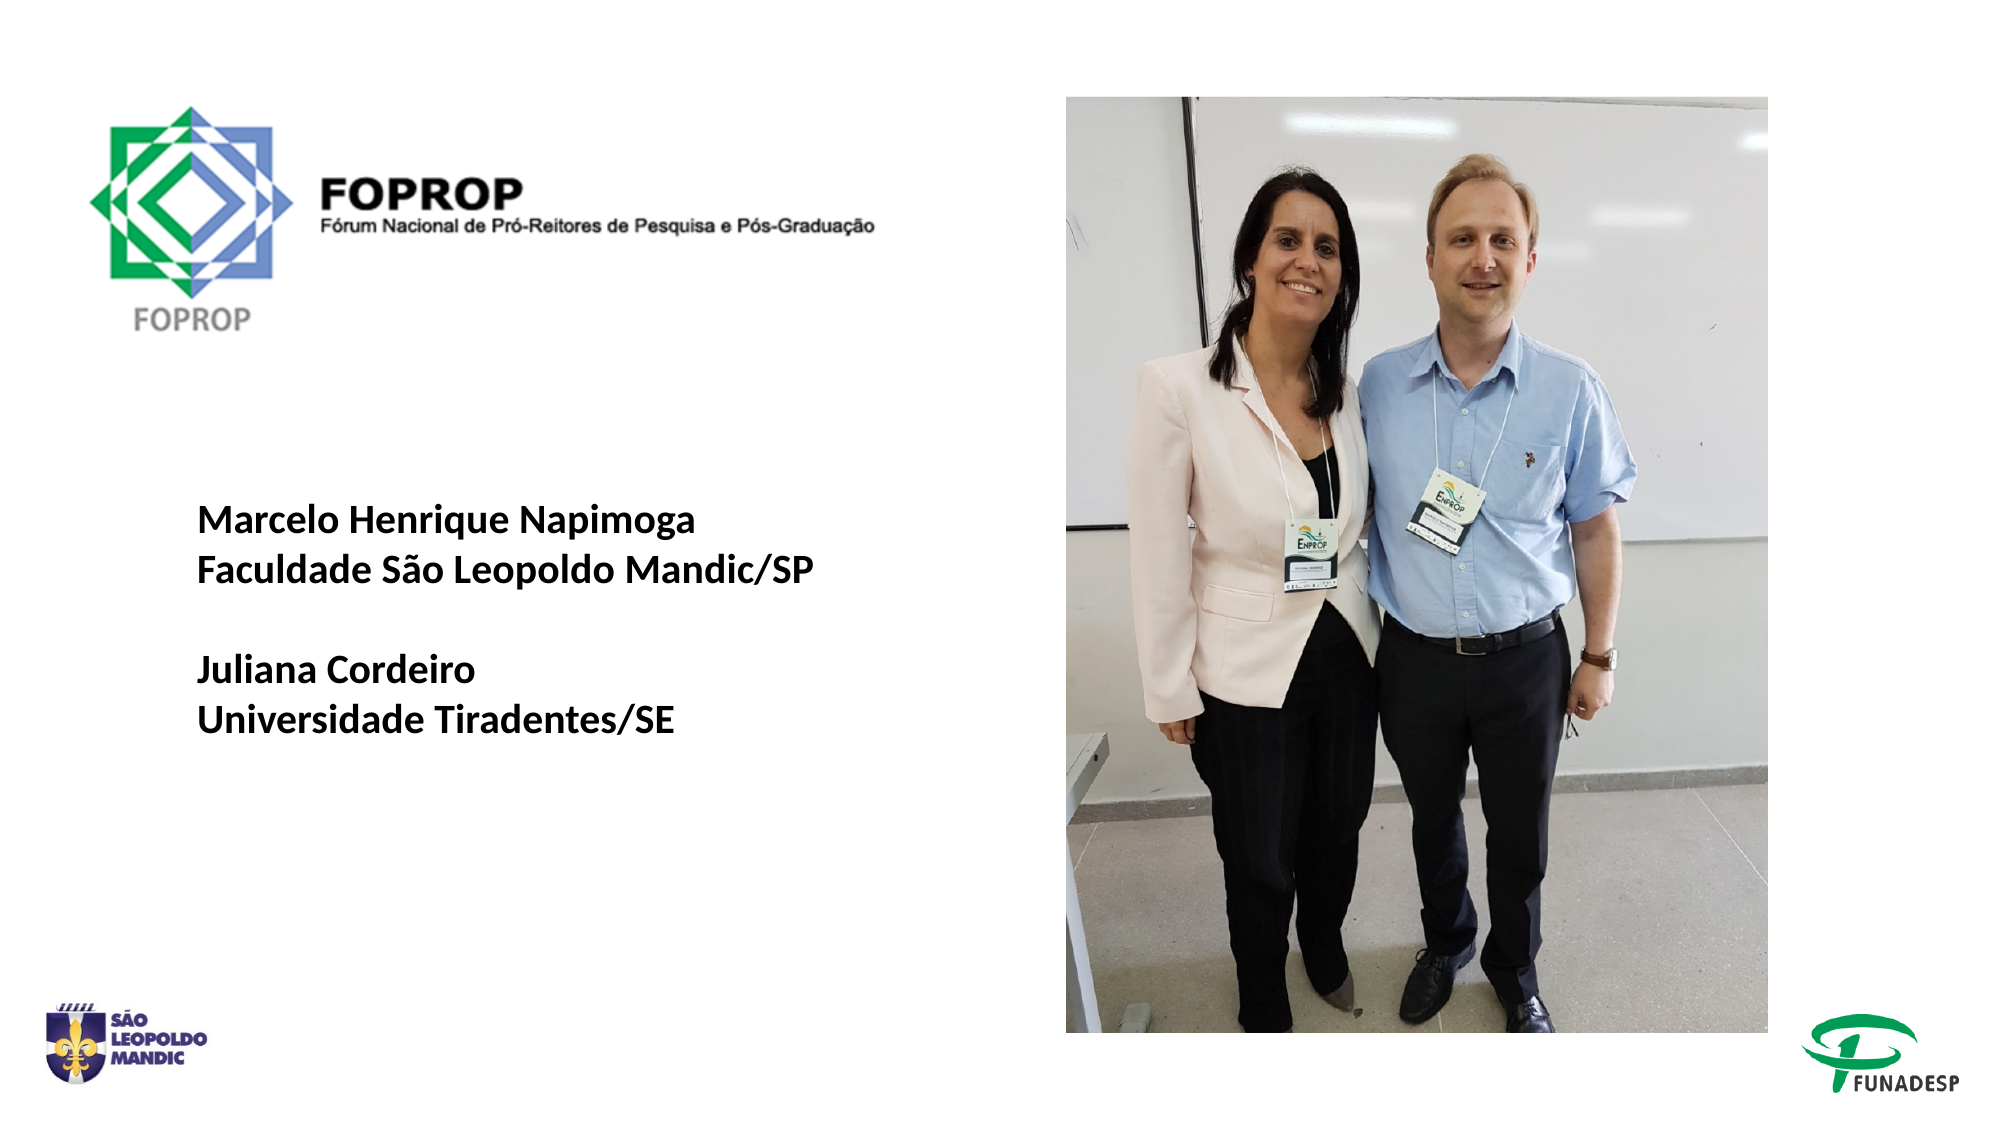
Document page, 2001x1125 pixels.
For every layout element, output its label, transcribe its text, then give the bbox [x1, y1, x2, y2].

text_box Marcelo Henrique Napimoga Faculdade São Leopoldo Mandic/SP Juliana Cordeiro Universidade Tiradentes/SE [182, 484, 830, 750]
picture [87, 96, 881, 333]
picture [44, 994, 210, 1093]
picture [1801, 1014, 1959, 1093]
picture [948, 98, 1885, 1032]
